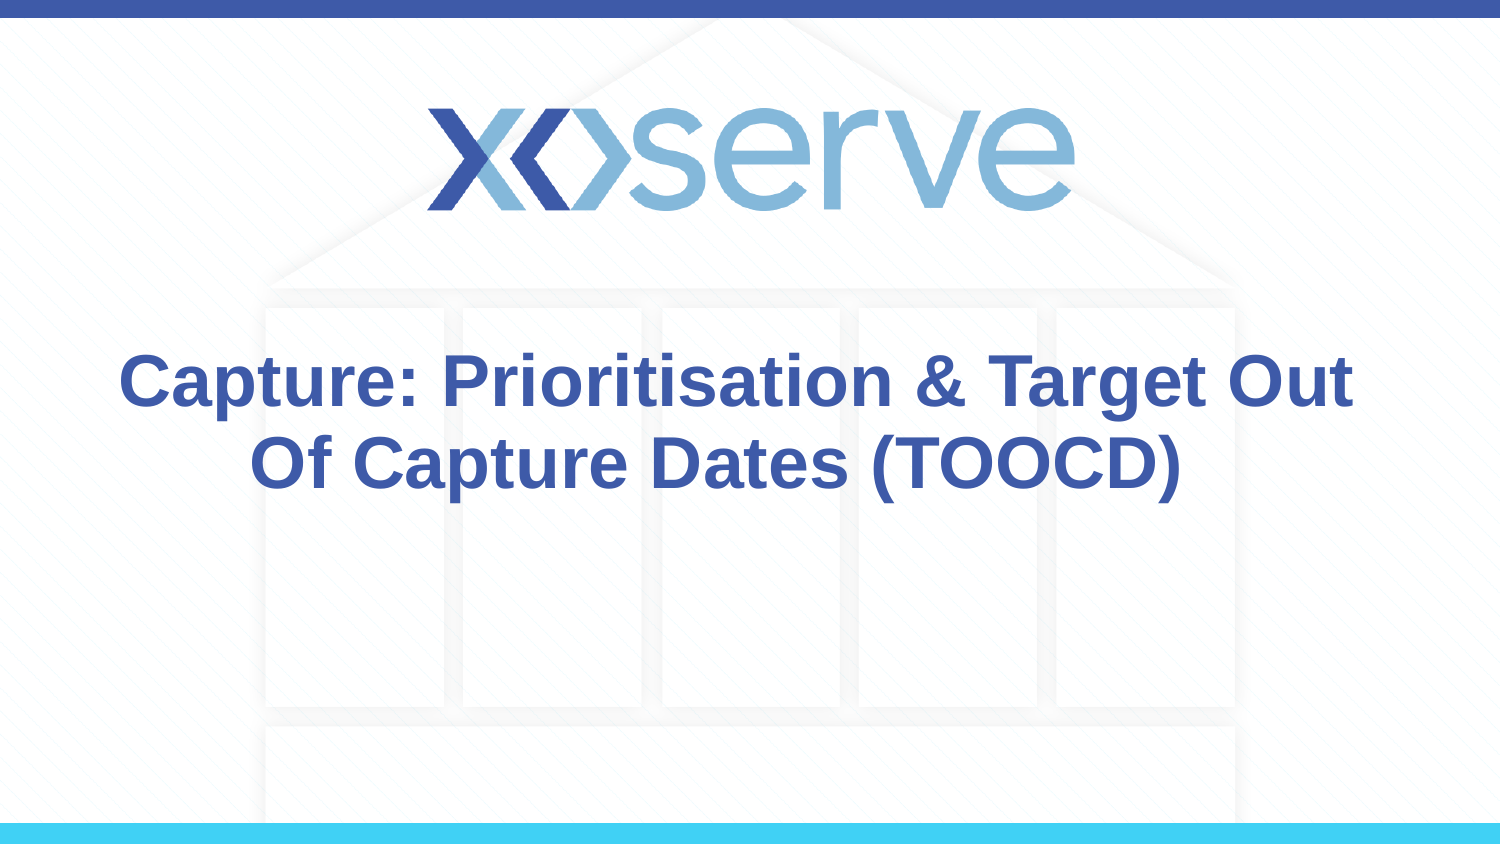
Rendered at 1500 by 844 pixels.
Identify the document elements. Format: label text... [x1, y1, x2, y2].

picture [0, 0, 1500, 844]
title Capture: Prioritisation & Target Out Of Capture Dates (TOOCD) [100, 331, 1376, 513]
